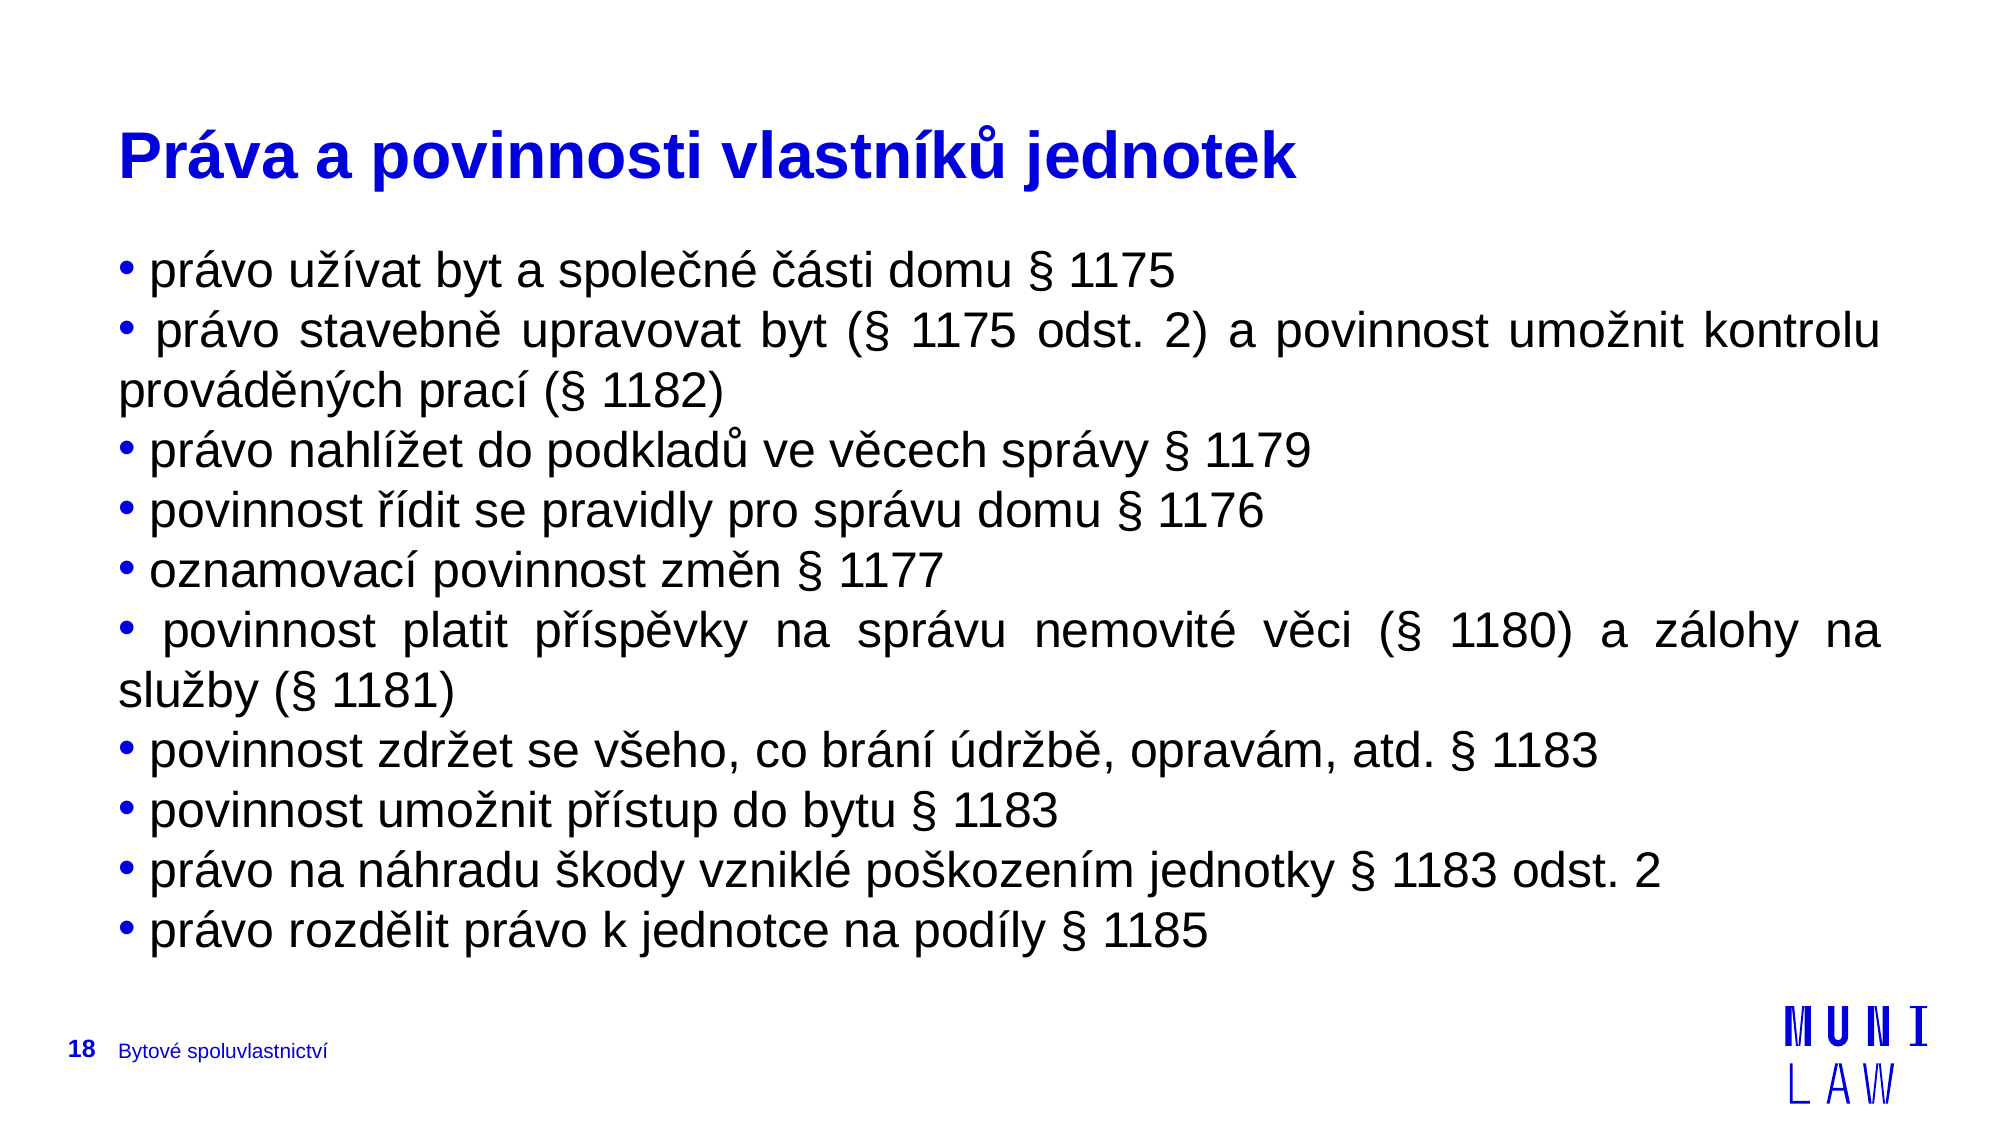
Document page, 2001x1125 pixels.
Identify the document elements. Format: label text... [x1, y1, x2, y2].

footer Bytové spoluvlastnictví [119, 1021, 1418, 1063]
list právo užívat byt a společné části domu § 1175 právo stavebně upravovat byt (§ 1175 odst. 2) a povinnost umožnit kontrolu prováděných prací (§ 1182) právo nahlížet do podkladů ve věcech správy § 1179 povinnost řídit se pravidly pro správu domu § 1176 oznamovací povinnost změn § 1177 povinnost platit příspěvky na správu nemovité věci (§ 1180) a zálohy na služby (§ 1181) povinnost zdržet se všeho, co brání údržbě, opravám, atd. § 1183 povinnost umožnit přístup do bytu § 1183 právo na náhradu škody vzniklé poškozením jednotky § 1183 odst. 2 právo rozdělit právo k jednotce na podíly § 1185 [118, 237, 1883, 957]
title Práva a povinnosti vlastníků jednotek [118, 118, 1883, 193]
slide_number 18 [67, 1021, 119, 1063]
